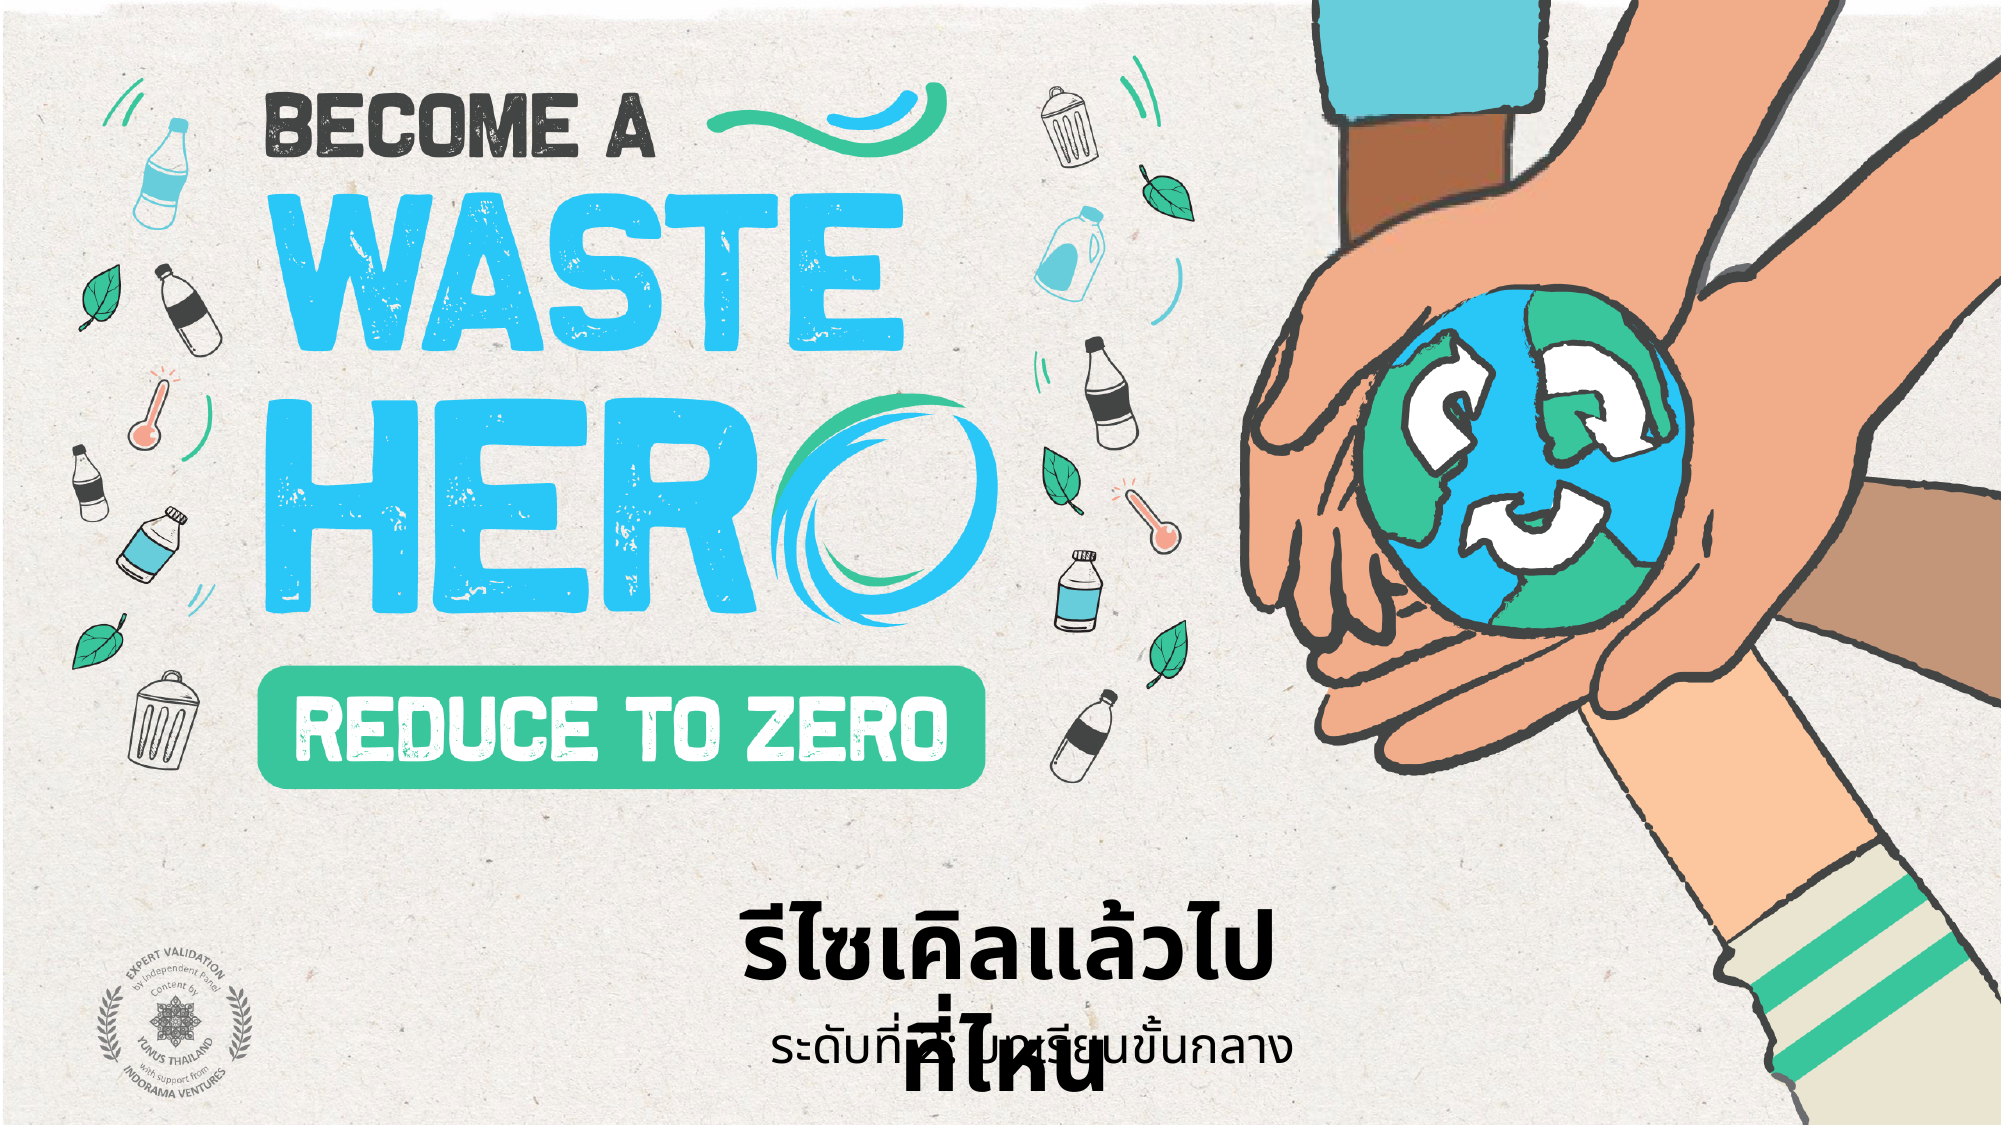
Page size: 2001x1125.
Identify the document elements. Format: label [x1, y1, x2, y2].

text_box [0, 0, 2000, 1125]
